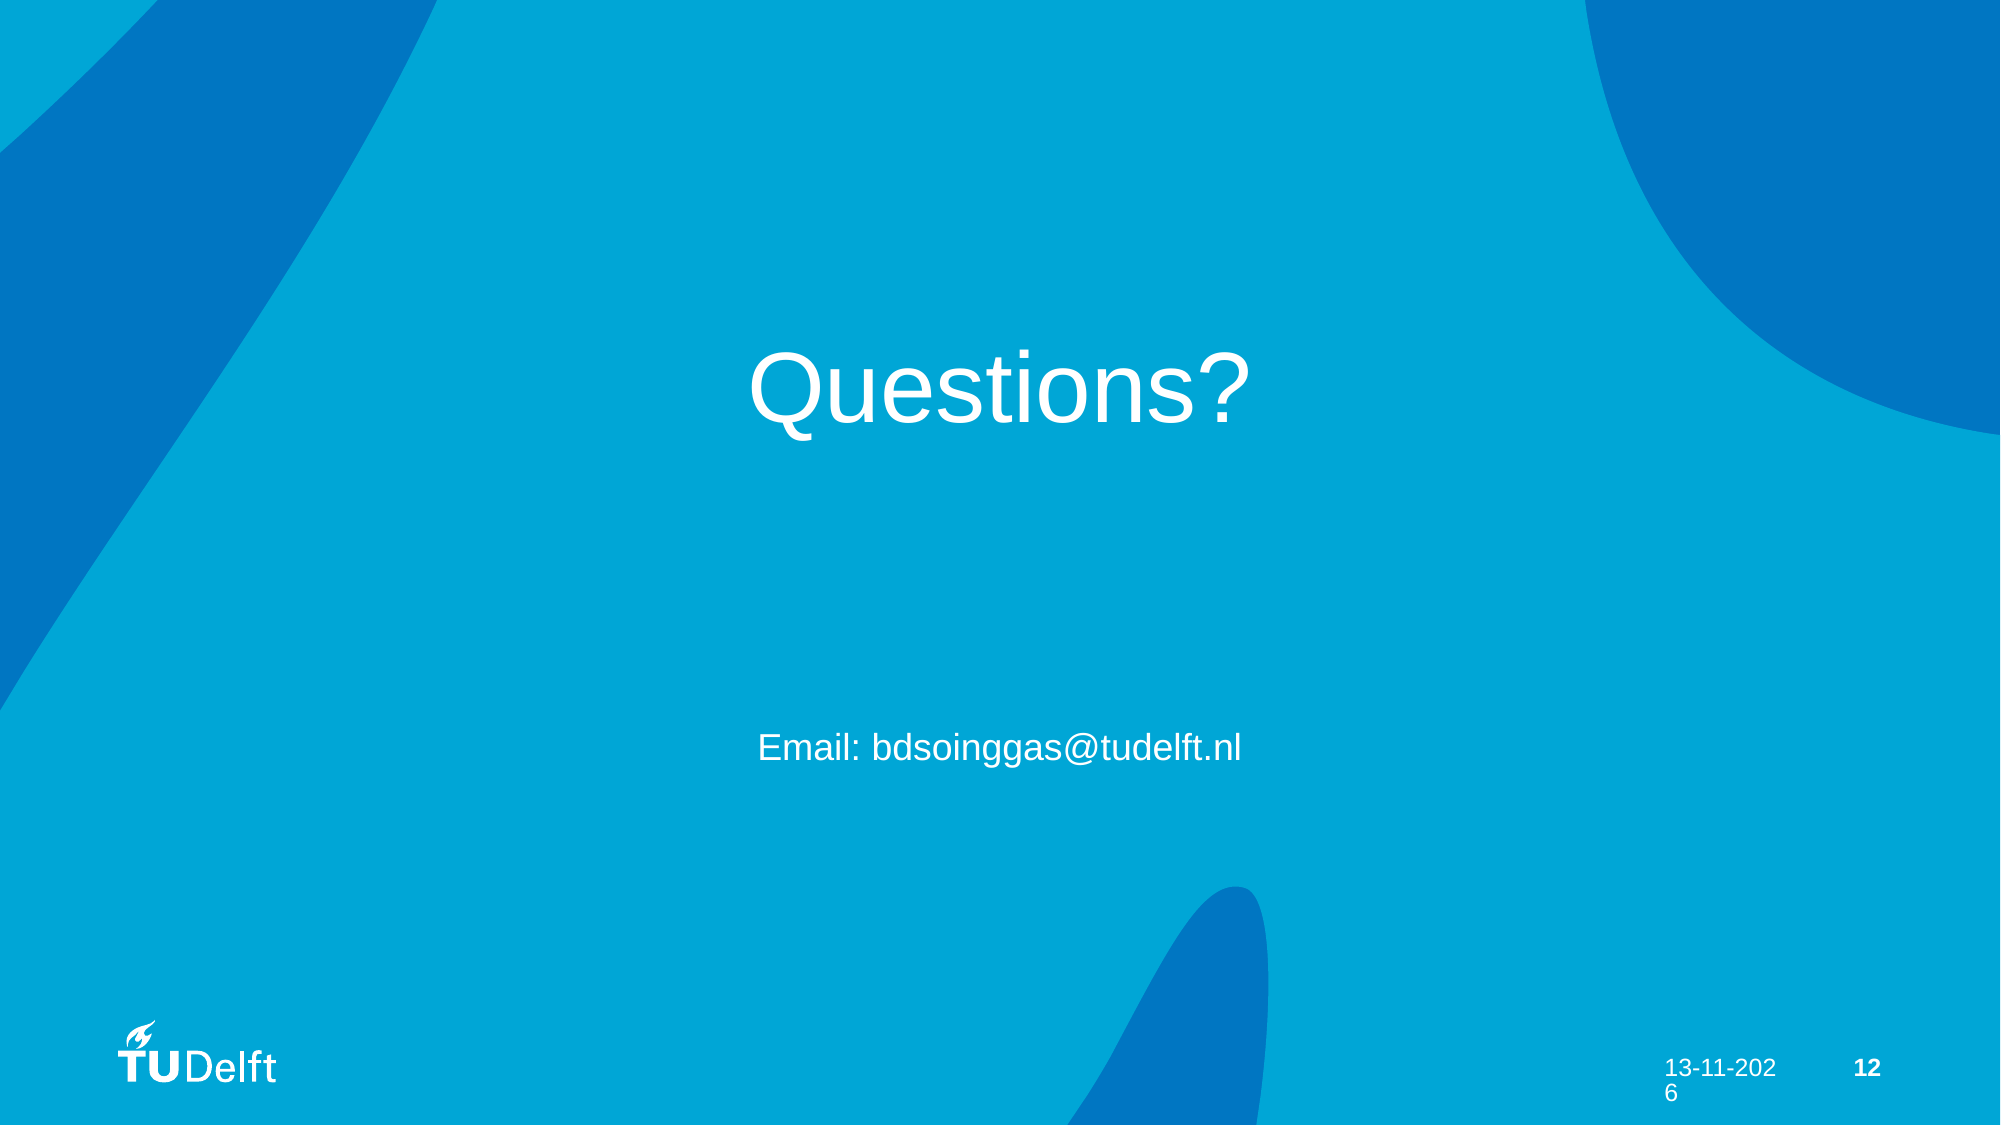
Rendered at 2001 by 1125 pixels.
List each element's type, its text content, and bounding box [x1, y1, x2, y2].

list Questions? Email: bdsoinggas@tudelft.nl [117, 117, 1882, 985]
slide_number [1664, 1050, 1791, 1082]
slide_number 12 [1833, 1050, 1882, 1082]
